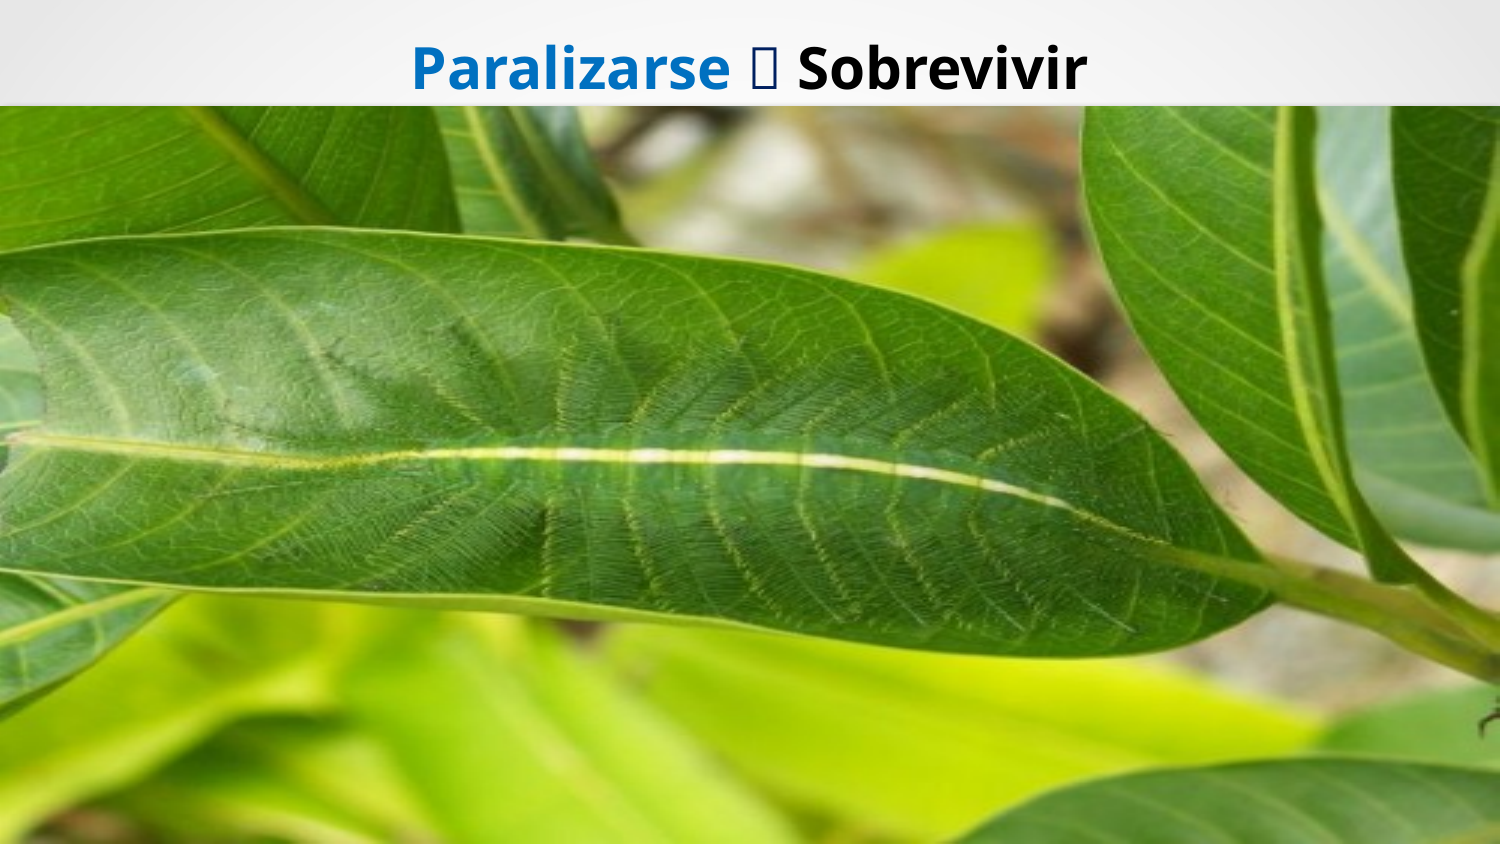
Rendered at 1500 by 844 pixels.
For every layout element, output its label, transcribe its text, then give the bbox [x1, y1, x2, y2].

picture [0, 0, 1500, 844]
title Paralizarse  Sobrevivir [75, 14, 1425, 104]
